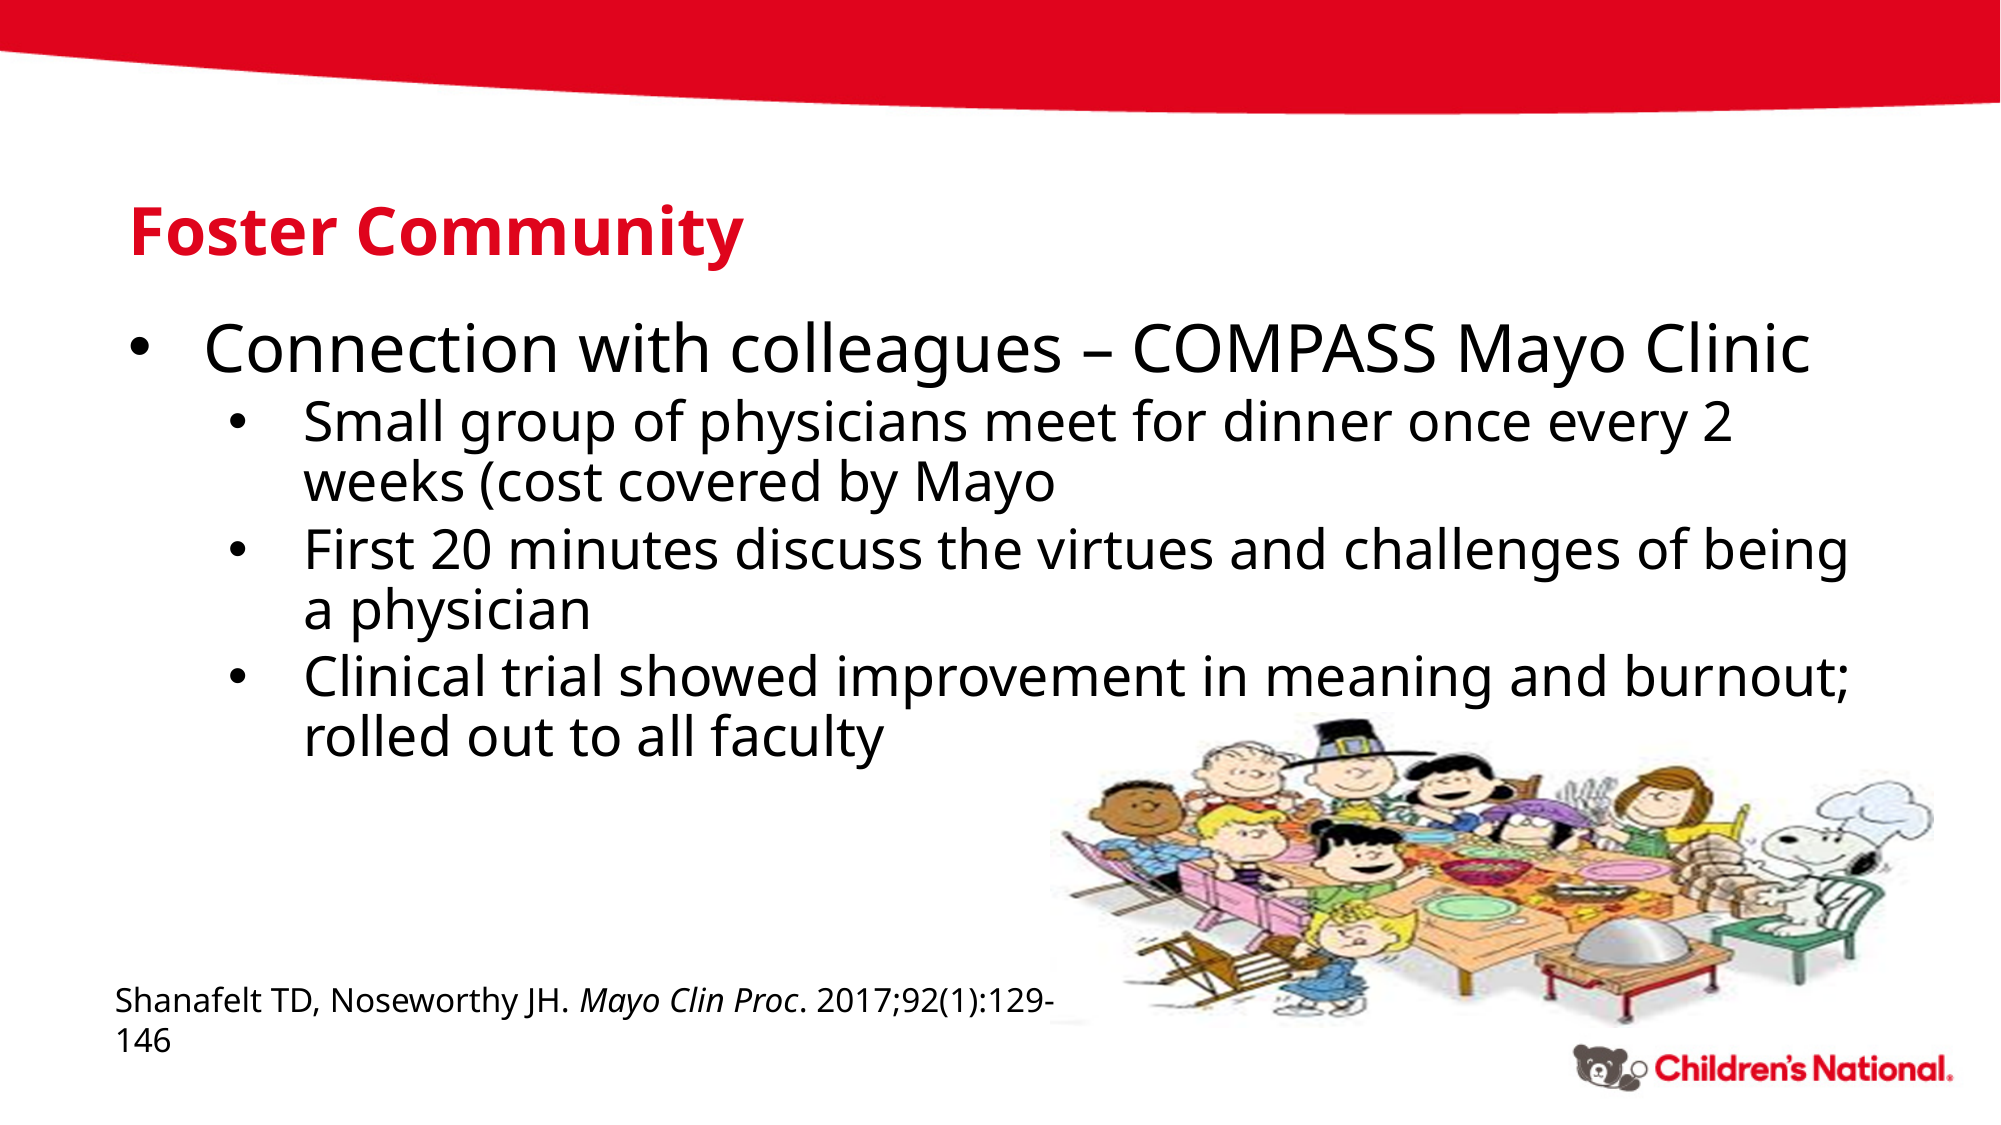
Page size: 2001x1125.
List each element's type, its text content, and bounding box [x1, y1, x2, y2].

text_box Shanafelt TD, Noseworthy JH. Mayo Clin Proc. 2017;92(1):129-146 [99, 971, 1100, 1067]
picture [0, 0, 2001, 1125]
list Foster Community [113, 181, 1890, 263]
list Connection with colleagues – COMPASS Mayo Clinic Small group of physicians meet for dinner once every 2 weeks (cost covered by Mayo First 20 minutes discuss the virtues and challenges of being a physician Clinical trial showed improvement in meaning and burnout; rolled out to all faculty [113, 298, 1889, 755]
